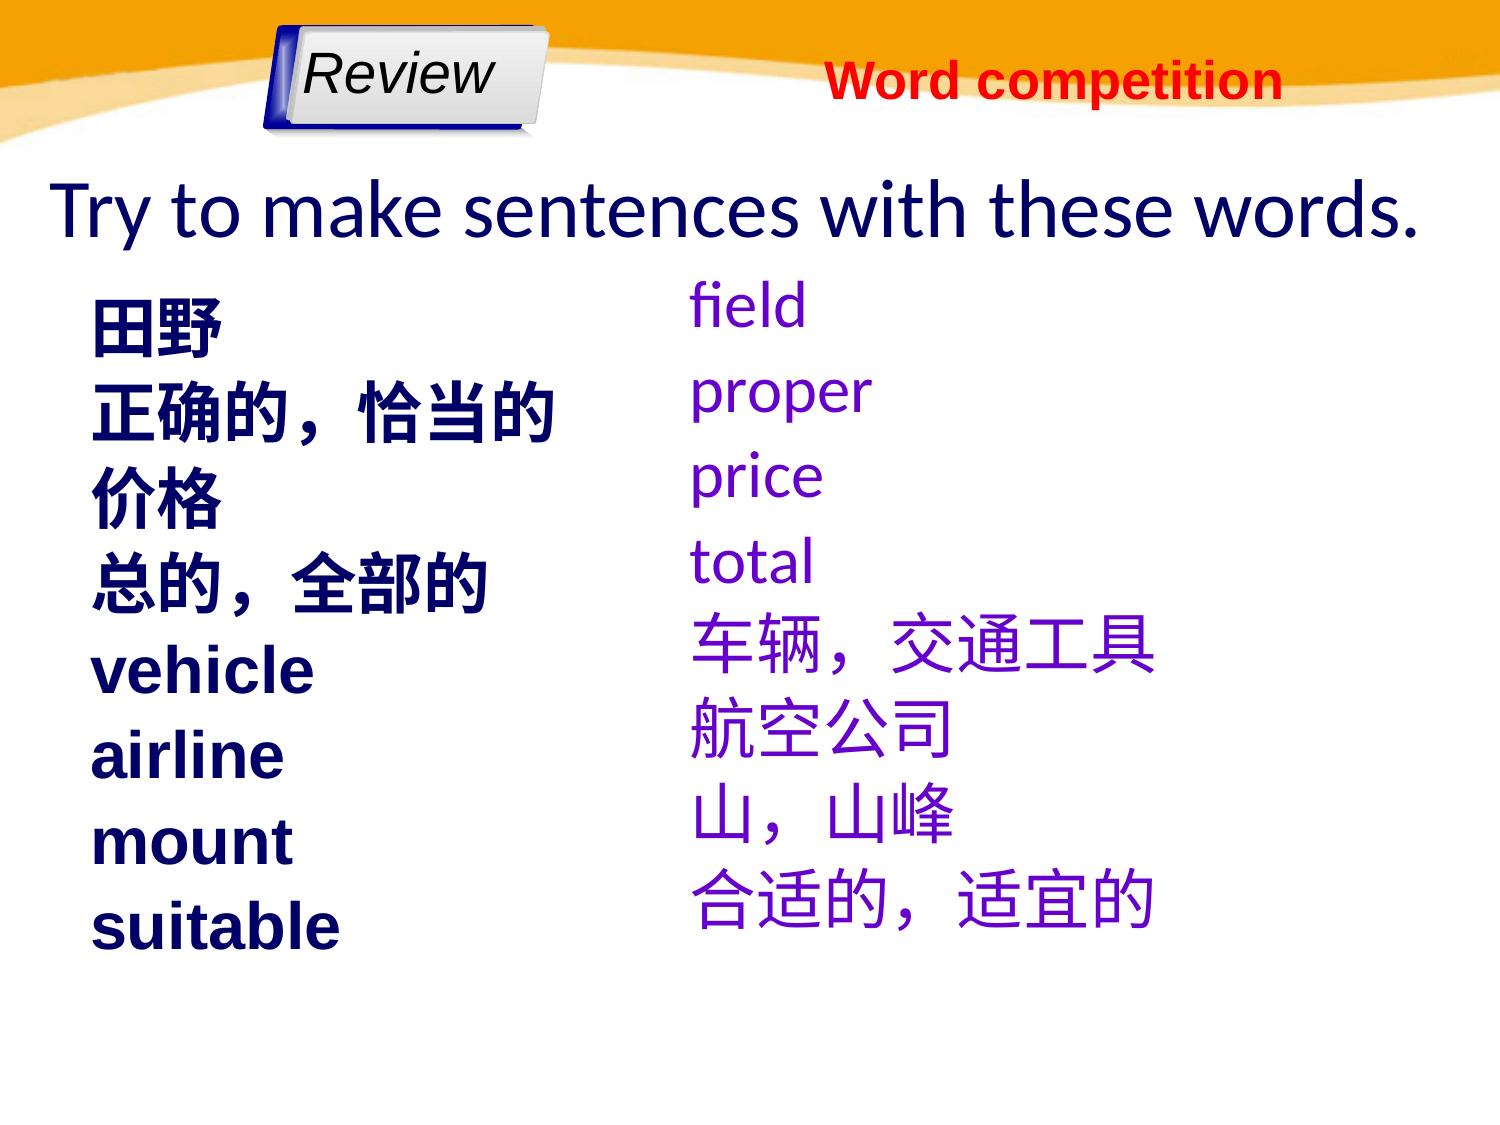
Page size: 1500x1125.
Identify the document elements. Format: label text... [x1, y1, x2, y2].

text_box Try to make sentences with these words. [0, 129, 1496, 280]
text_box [262, 24, 551, 138]
title Word competition [512, 15, 1300, 129]
picture [0, 0, 1500, 1125]
text_box field proper price total 车辆，交通工具 航空公司 山，山峰 合适的，适宜的 [674, 280, 1200, 1005]
list 田野 正确的，恰当的 价格 总的，全部的 vehicle airline mount suitable [75, 287, 600, 1030]
